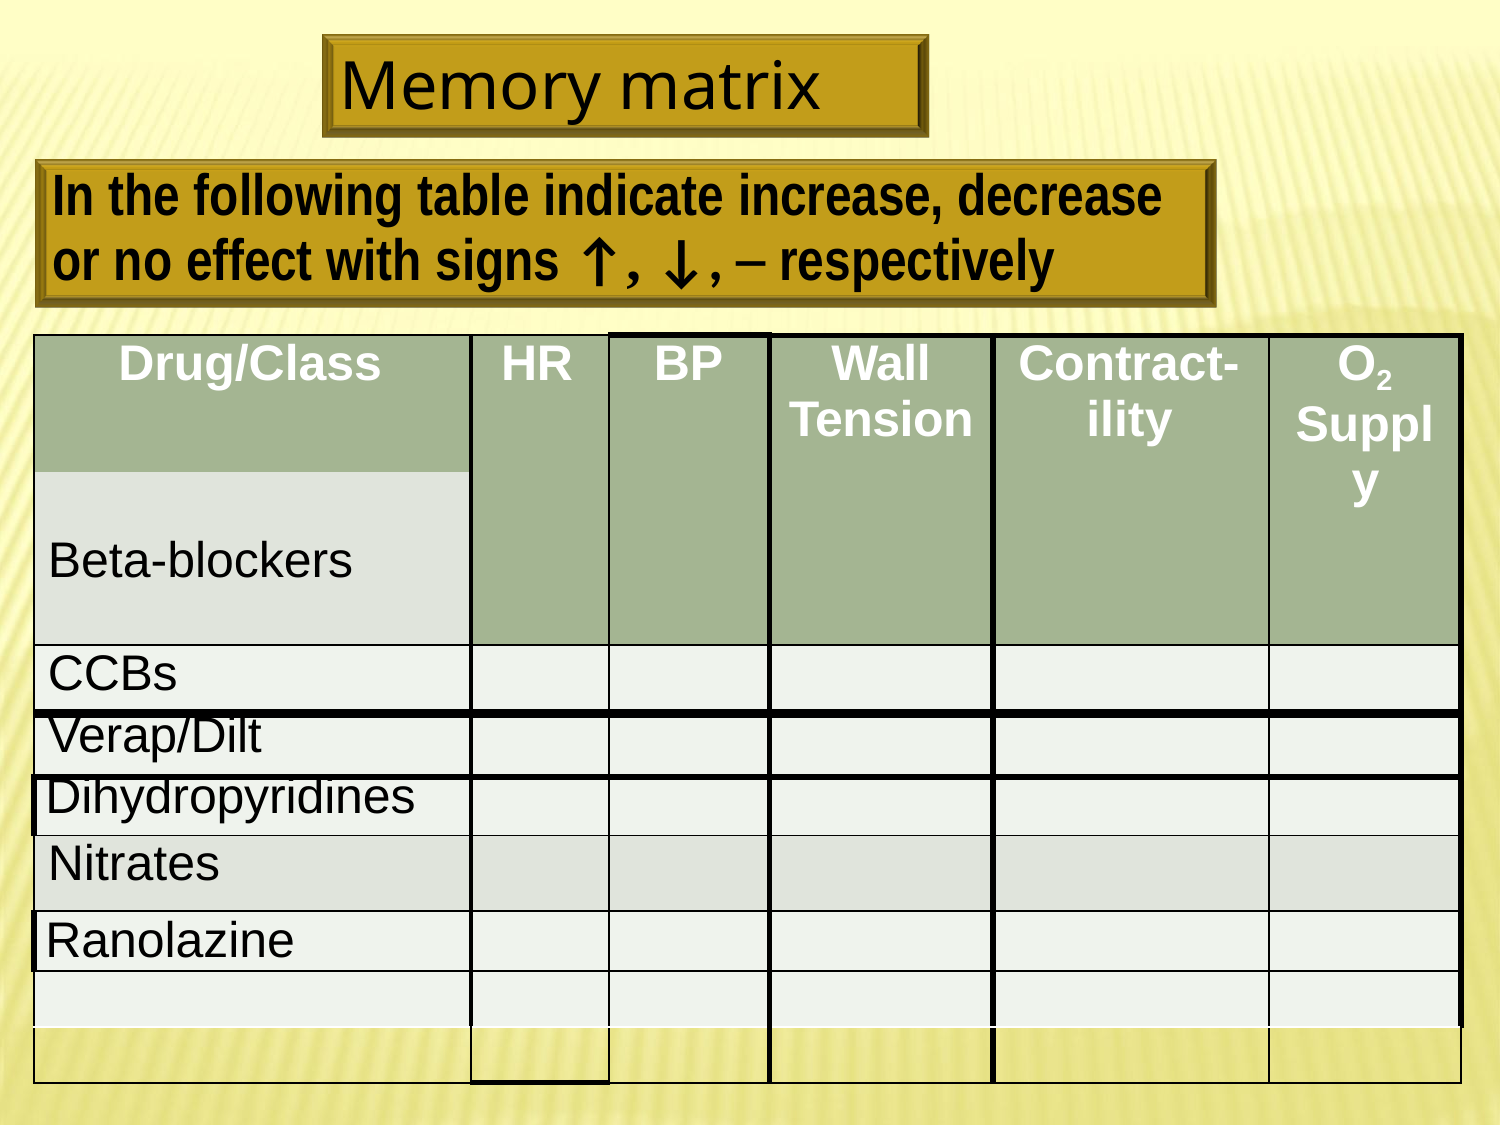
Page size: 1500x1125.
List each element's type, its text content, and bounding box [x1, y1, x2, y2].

table_cell [473, 780, 608, 835]
table_cell [772, 718, 990, 774]
table_cell [772, 912, 990, 970]
table_cell Verap/Dilt [35, 718, 469, 774]
table_cell [473, 646, 608, 709]
text_box [33, 157, 1217, 308]
title Memory matrix [338, 42, 872, 157]
table_cell [772, 1028, 990, 1082]
table_cell CCBs [35, 646, 469, 709]
table_cell [610, 646, 767, 709]
table_cell Beta-blockers [35, 472, 469, 644]
table_header Wall Tension [772, 338, 990, 644]
table_cell [996, 972, 1268, 1026]
table_cell Ranolazine [37, 912, 469, 970]
table_cell [1270, 912, 1458, 970]
table_cell [996, 780, 1268, 835]
table_cell [996, 836, 1268, 910]
table_cell [772, 836, 990, 910]
table_cell [1270, 718, 1458, 774]
table_cell [772, 972, 990, 1026]
table_cell [35, 1028, 470, 1082]
table_cell [1270, 780, 1458, 835]
table_cell Dihydropyridines [37, 780, 469, 835]
text_box [320, 32, 930, 138]
table_cell [996, 646, 1268, 709]
table_cell [610, 1028, 767, 1082]
table_cell [772, 780, 990, 835]
picture [0, 0, 1500, 1125]
table_cell [1270, 646, 1458, 709]
table_cell [610, 718, 767, 774]
table_header O2 Suppl y [1270, 338, 1458, 644]
table_cell [610, 972, 767, 1026]
table_cell [1270, 972, 1458, 1026]
table_cell [473, 836, 608, 910]
table_cell [610, 836, 767, 910]
table_header BP [610, 338, 767, 644]
table_cell [610, 780, 767, 835]
table_cell Nitrates [35, 836, 469, 910]
table_cell [996, 912, 1268, 970]
table_cell [35, 972, 469, 1026]
table_cell [1270, 1028, 1460, 1082]
table_cell [610, 912, 767, 970]
table_cell [772, 646, 990, 709]
table_header HR [473, 336, 608, 644]
table_cell [996, 718, 1268, 774]
table_cell [996, 1028, 1268, 1082]
table_header Contract- ility [996, 338, 1268, 644]
table_cell [473, 972, 608, 1026]
table_cell [1270, 836, 1458, 910]
table_cell [473, 718, 608, 774]
text_box In the following table indicate increase, decrease or no effect with signs ↑, ↓, ─ respectively [50, 161, 1166, 292]
table_header Drug/Class [35, 336, 469, 472]
table_cell [473, 912, 608, 970]
table_cell [472, 1028, 608, 1080]
